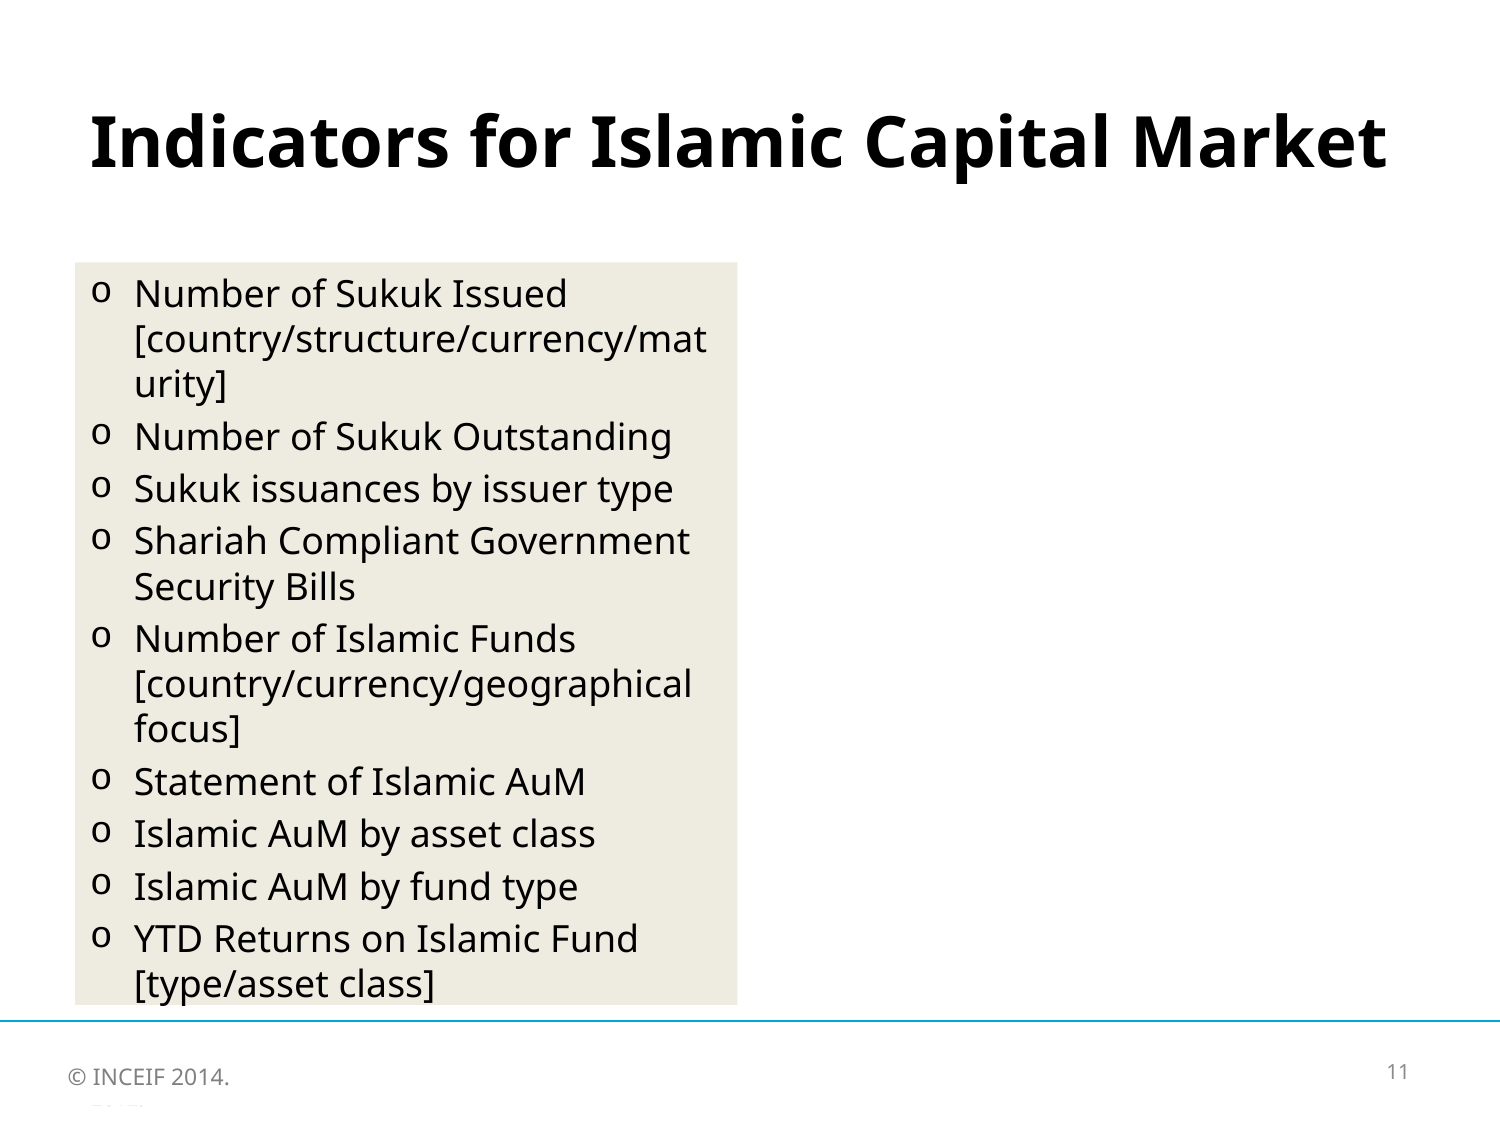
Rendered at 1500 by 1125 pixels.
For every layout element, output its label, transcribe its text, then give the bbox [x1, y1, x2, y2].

list Number of Sukuk Issued [country/structure/currency/maturity] Number of Sukuk Outstanding Sukuk issuances by issuer type Shariah Compliant Government Security Bills Number of Islamic Funds [country/currency/geographical focus] Statement of Islamic AuM Islamic AuM by asset class Islamic AuM by fund type YTD Returns on Islamic Fund [type/asset class] [75, 262, 738, 1005]
title Indicators for Islamic Capital Market [75, 45, 1425, 233]
slide_number 11 [1074, 1042, 1425, 1103]
